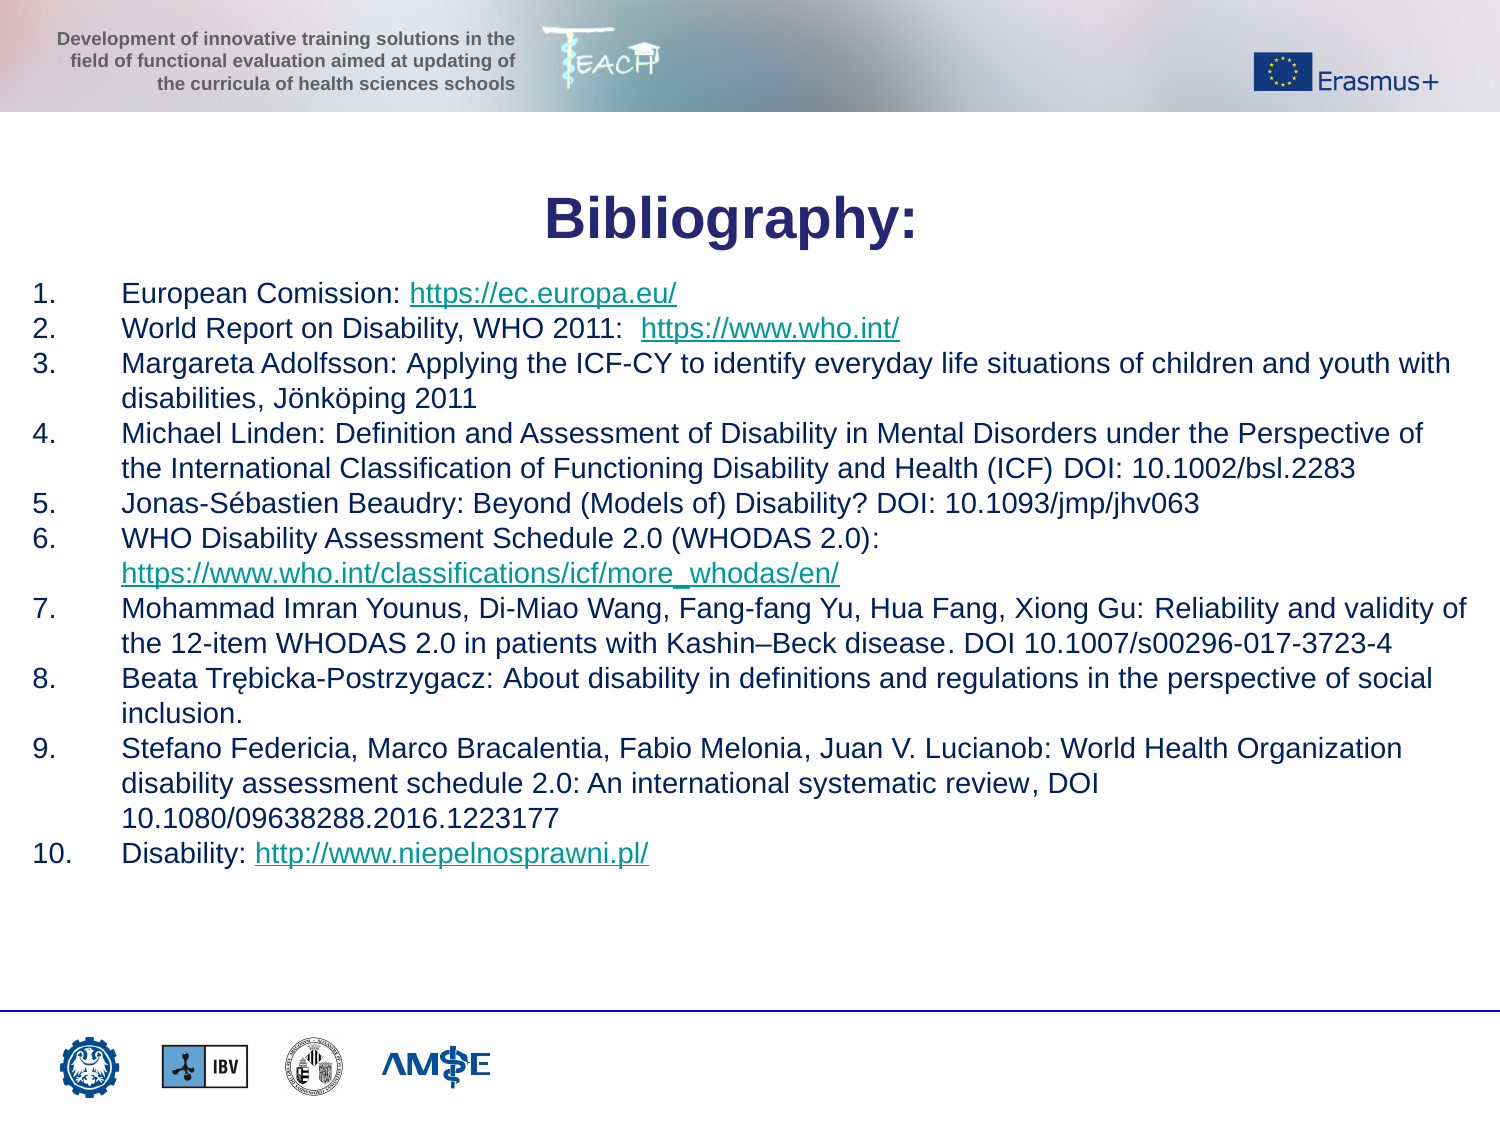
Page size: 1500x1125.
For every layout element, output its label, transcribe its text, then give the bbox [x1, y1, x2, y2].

picture [379, 1044, 491, 1089]
picture [284, 1036, 344, 1097]
picture [0, 0, 1500, 112]
text_box Bibliography: [64, 172, 1400, 258]
text_box European Comission: https://ec.europa.eu/ World Report on Disability, WHO 2011: https://www.who.int/ Margareta Adolfsson: Applying the ICF-CY to identify everyday life situations of children and youth with disabilities, Jönköping 2011 Michael Linden: Definition and Assessment of Disability in Mental Disorders under the Perspective of the International Classification of Functioning Disability and Health (ICF) DOI: 10.1002/bsl.2283 Jonas-Sébastien Beaudry: Beyond (Models of) Disability? DOI: 10.1093/jmp/jhv063 WHO Disability Assessment Schedule 2.0 (WHODAS 2.0): https://www.who.int/classifications/icf/more_whodas/en/ Mohammad Imran Younus, Di‑Miao Wang, Fang‑fang Yu, Hua Fang, Xiong Gu: Reliability and validity of the 12‑item WHODAS 2.0 in patients with Kashin–Beck disease. DOI 10.1007/s00296-017-3723-4 Beata Trębicka-Postrzygacz: About disability in definitions and regulations in the perspective of social inclusion. Stefano Federicia, Marco Bracalentia, Fabio Melonia, Juan V. Lucianob: World Health Organization disability assessment schedule 2.0: An international systematic review, DOI 10.1080/09638288.2016.1223177 Disability: http://www.niepelnosprawni.pl/ [17, 267, 1483, 947]
picture [53, 1035, 126, 1099]
picture [161, 1044, 249, 1089]
